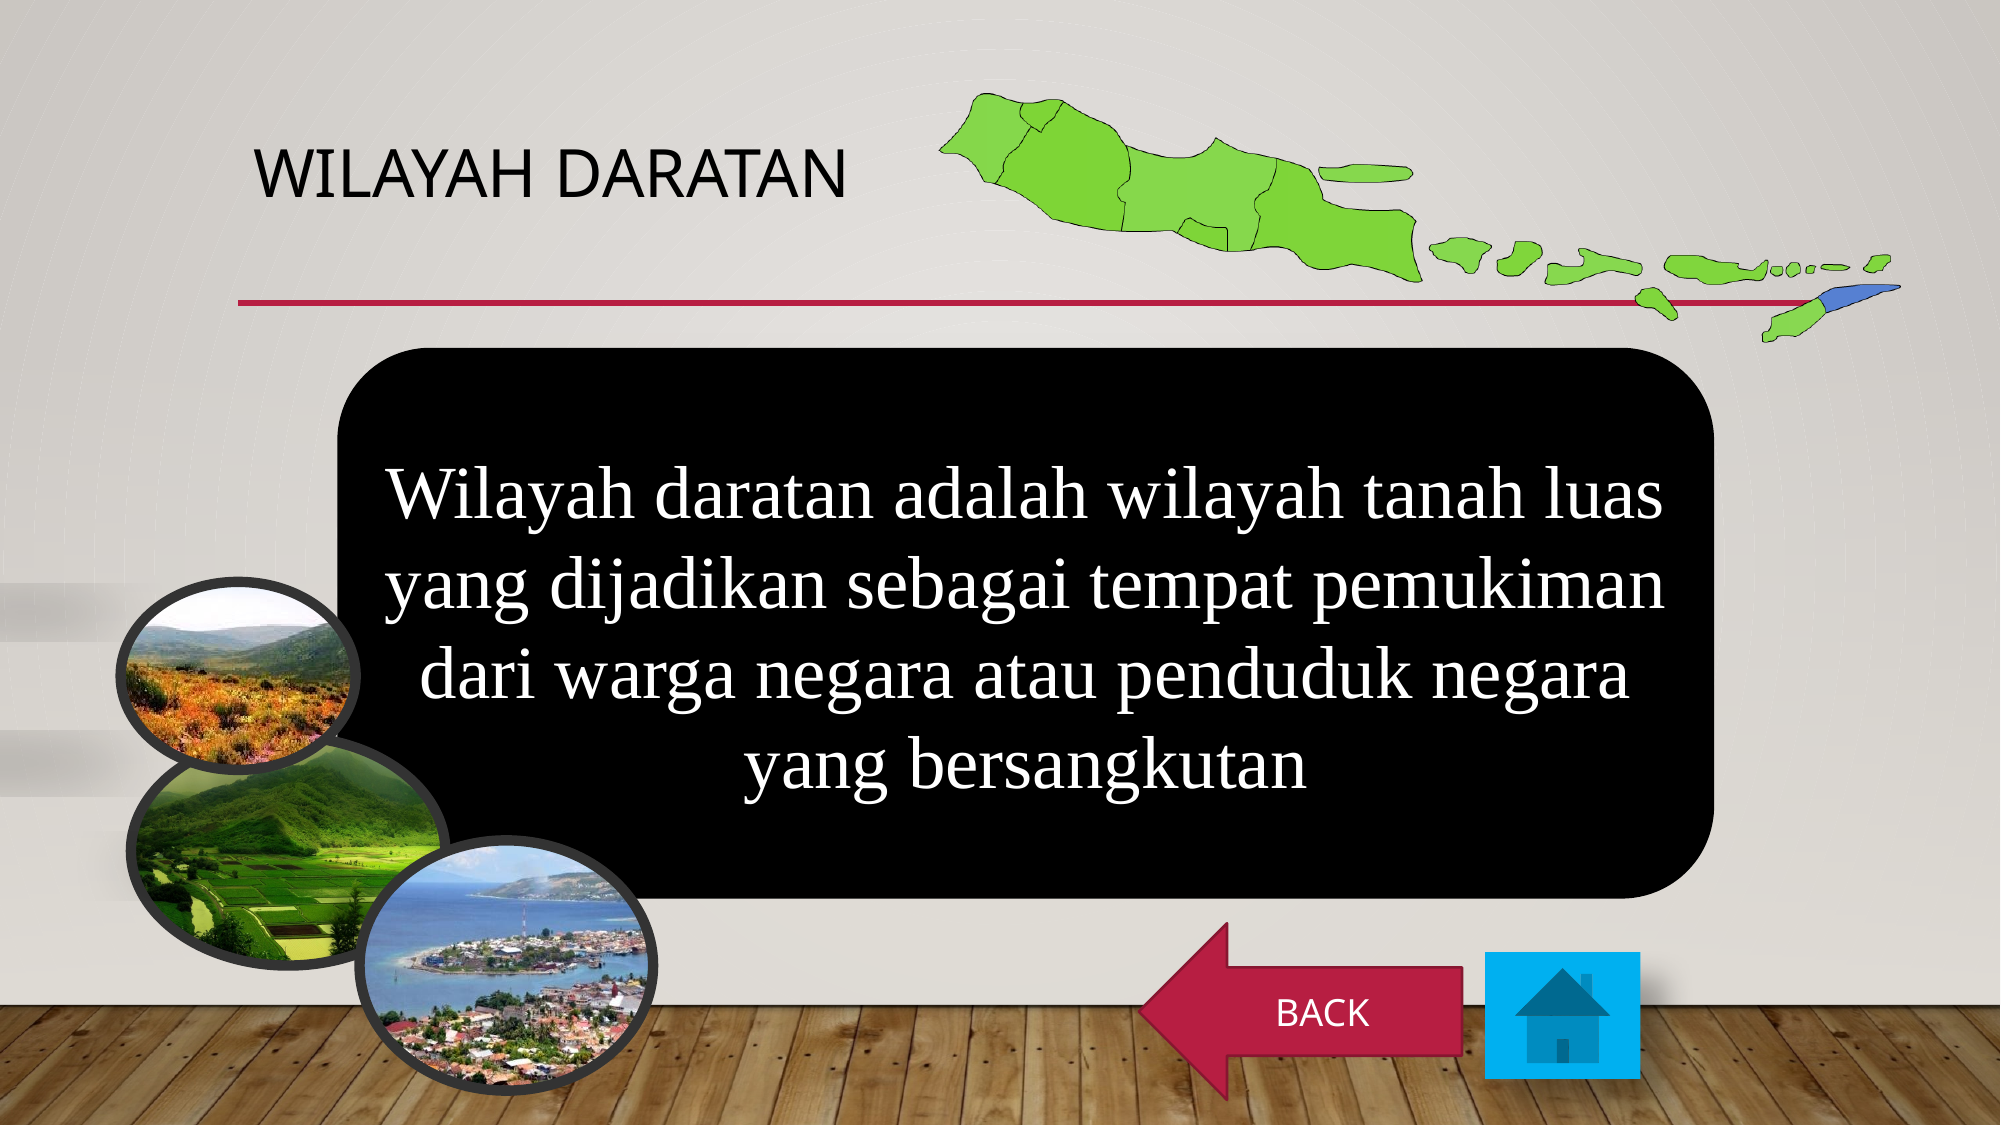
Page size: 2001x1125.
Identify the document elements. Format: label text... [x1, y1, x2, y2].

text_box [1484, 951, 1642, 1080]
text_box BACK [1137, 922, 1464, 1102]
text_box Wilayah daratan adalah wilayah tanah luas yang dijadikan sebagai tempat pemukiman dari warga negara atau penduduk negara yang bersangkutan [337, 347, 1715, 899]
title Wilayah daratan [238, 131, 886, 305]
picture [0, 581, 2000, 1125]
picture [886, 45, 1952, 391]
